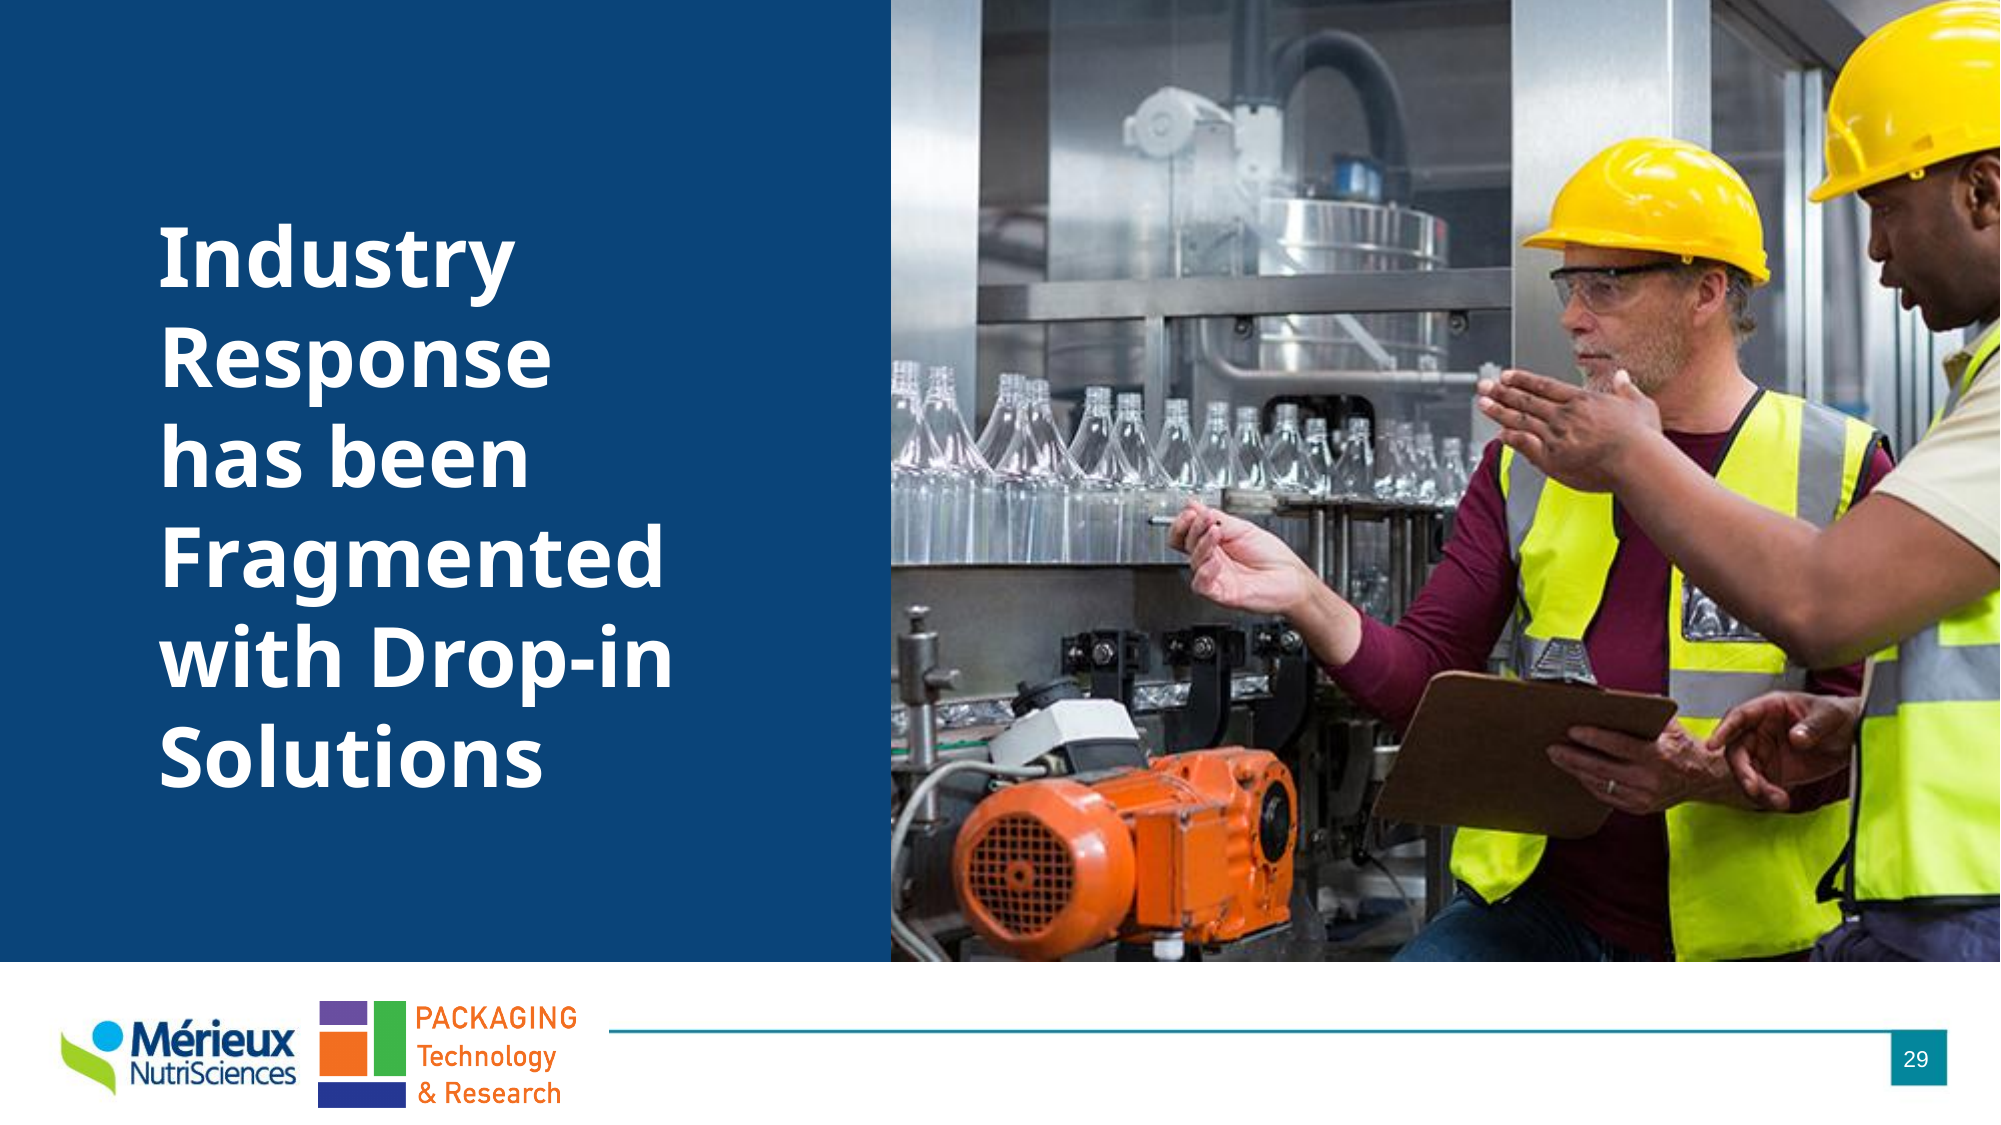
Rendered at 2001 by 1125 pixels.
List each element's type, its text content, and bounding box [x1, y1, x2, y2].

title Industry Response has been Fragmented with Drop-in Solutions [158, 204, 862, 311]
picture [0, 1002, 2000, 1125]
text_box [0, 0, 885, 962]
picture [318, 1001, 576, 1108]
picture [890, 0, 2000, 963]
